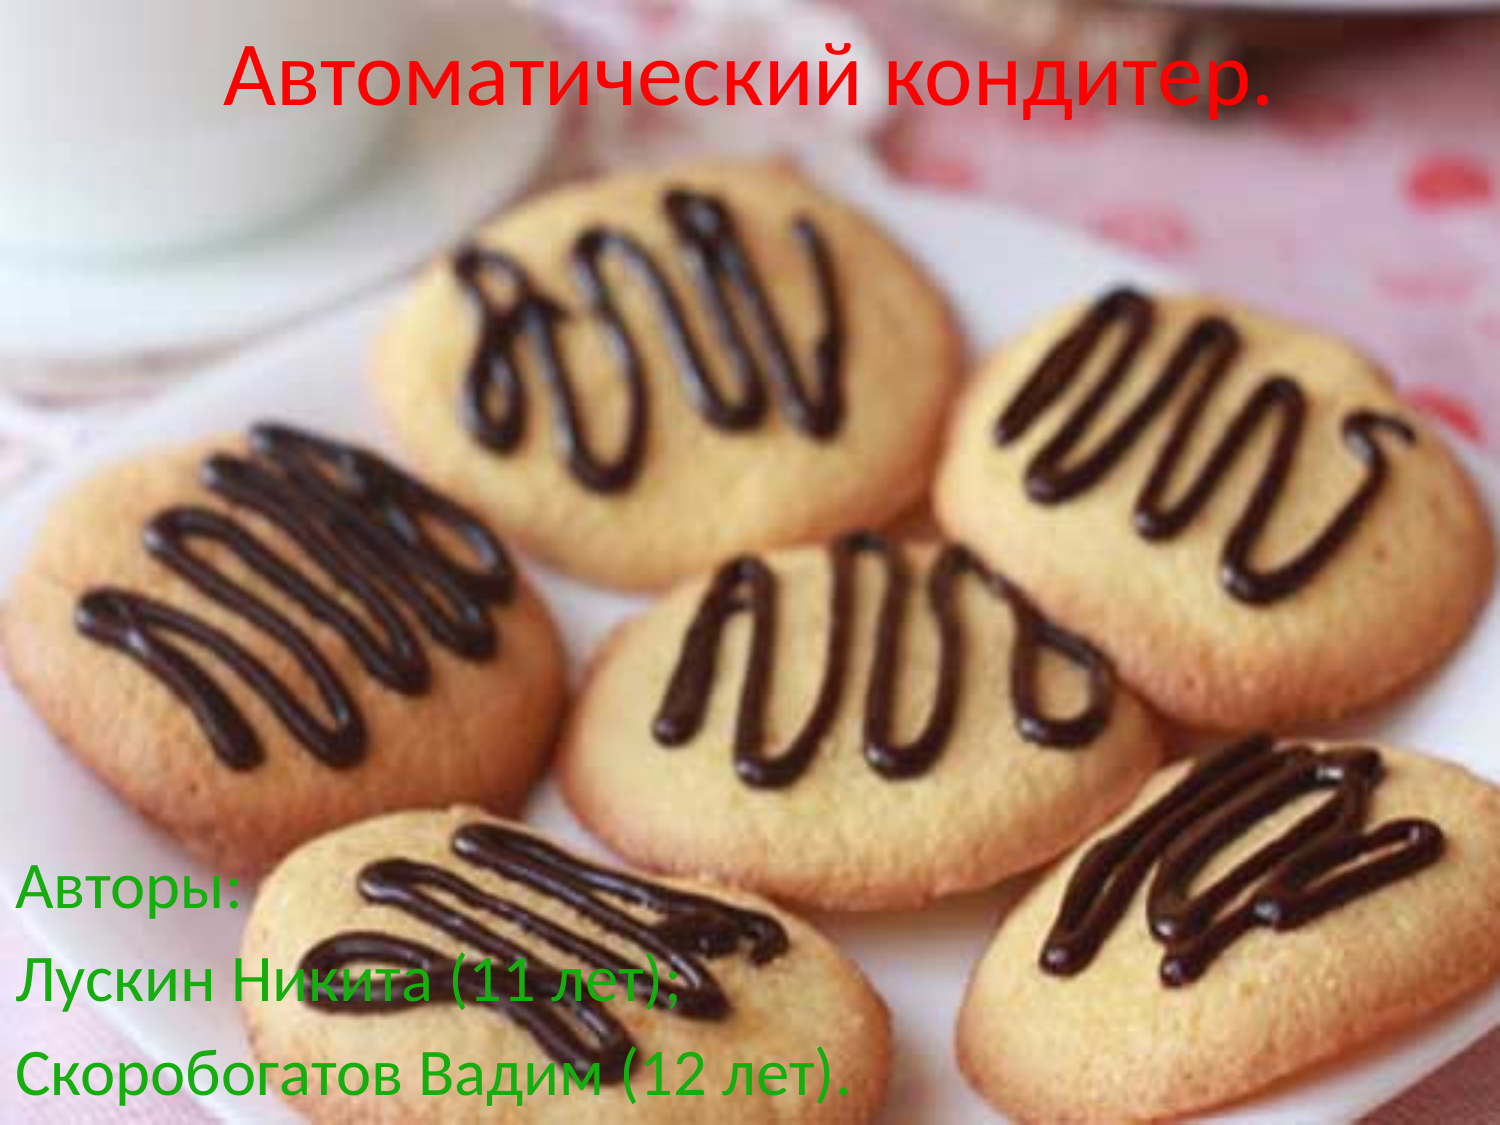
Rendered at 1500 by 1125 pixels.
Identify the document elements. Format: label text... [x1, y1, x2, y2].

subtitle Авторы: Лускин Никита (11 лет); Скоробогатов Вадим (12 лет). [0, 834, 1500, 1125]
picture [0, 138, 1500, 834]
title Автоматический кондитер. [0, 0, 1500, 138]
